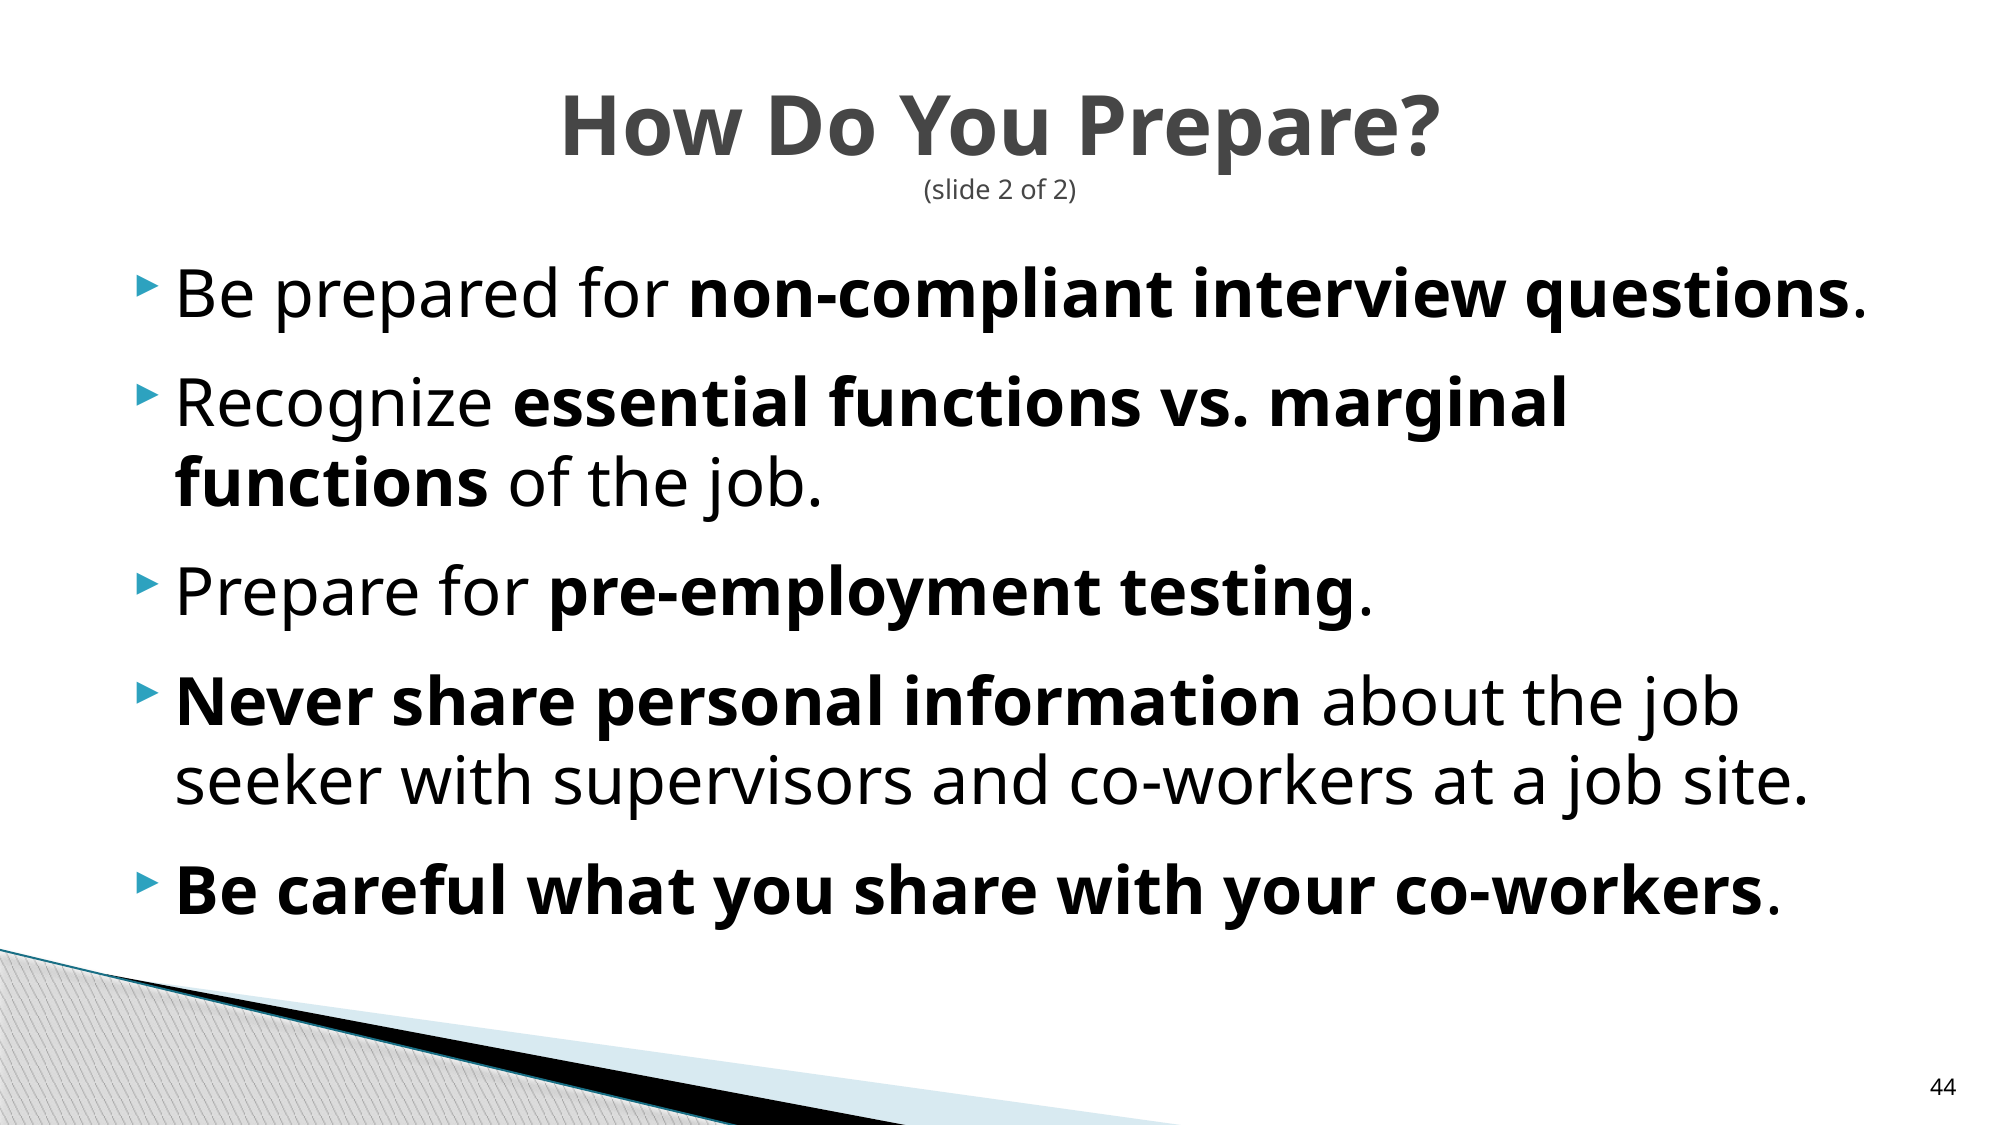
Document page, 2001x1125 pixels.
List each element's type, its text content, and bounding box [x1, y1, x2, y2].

slide_number 44 [1891, 1051, 1972, 1112]
list Be prepared for non-compliant interview questions. Recognize essential functions vs. marginal functions of the job. Prepare for pre-employment testing. Never share personal information about the job seeker with supervisors and co-workers at a job site. Be careful what you share with your co-workers. [99, 242, 1900, 986]
title How Do You Prepare? (slide 2 of 2) [99, 45, 1900, 233]
